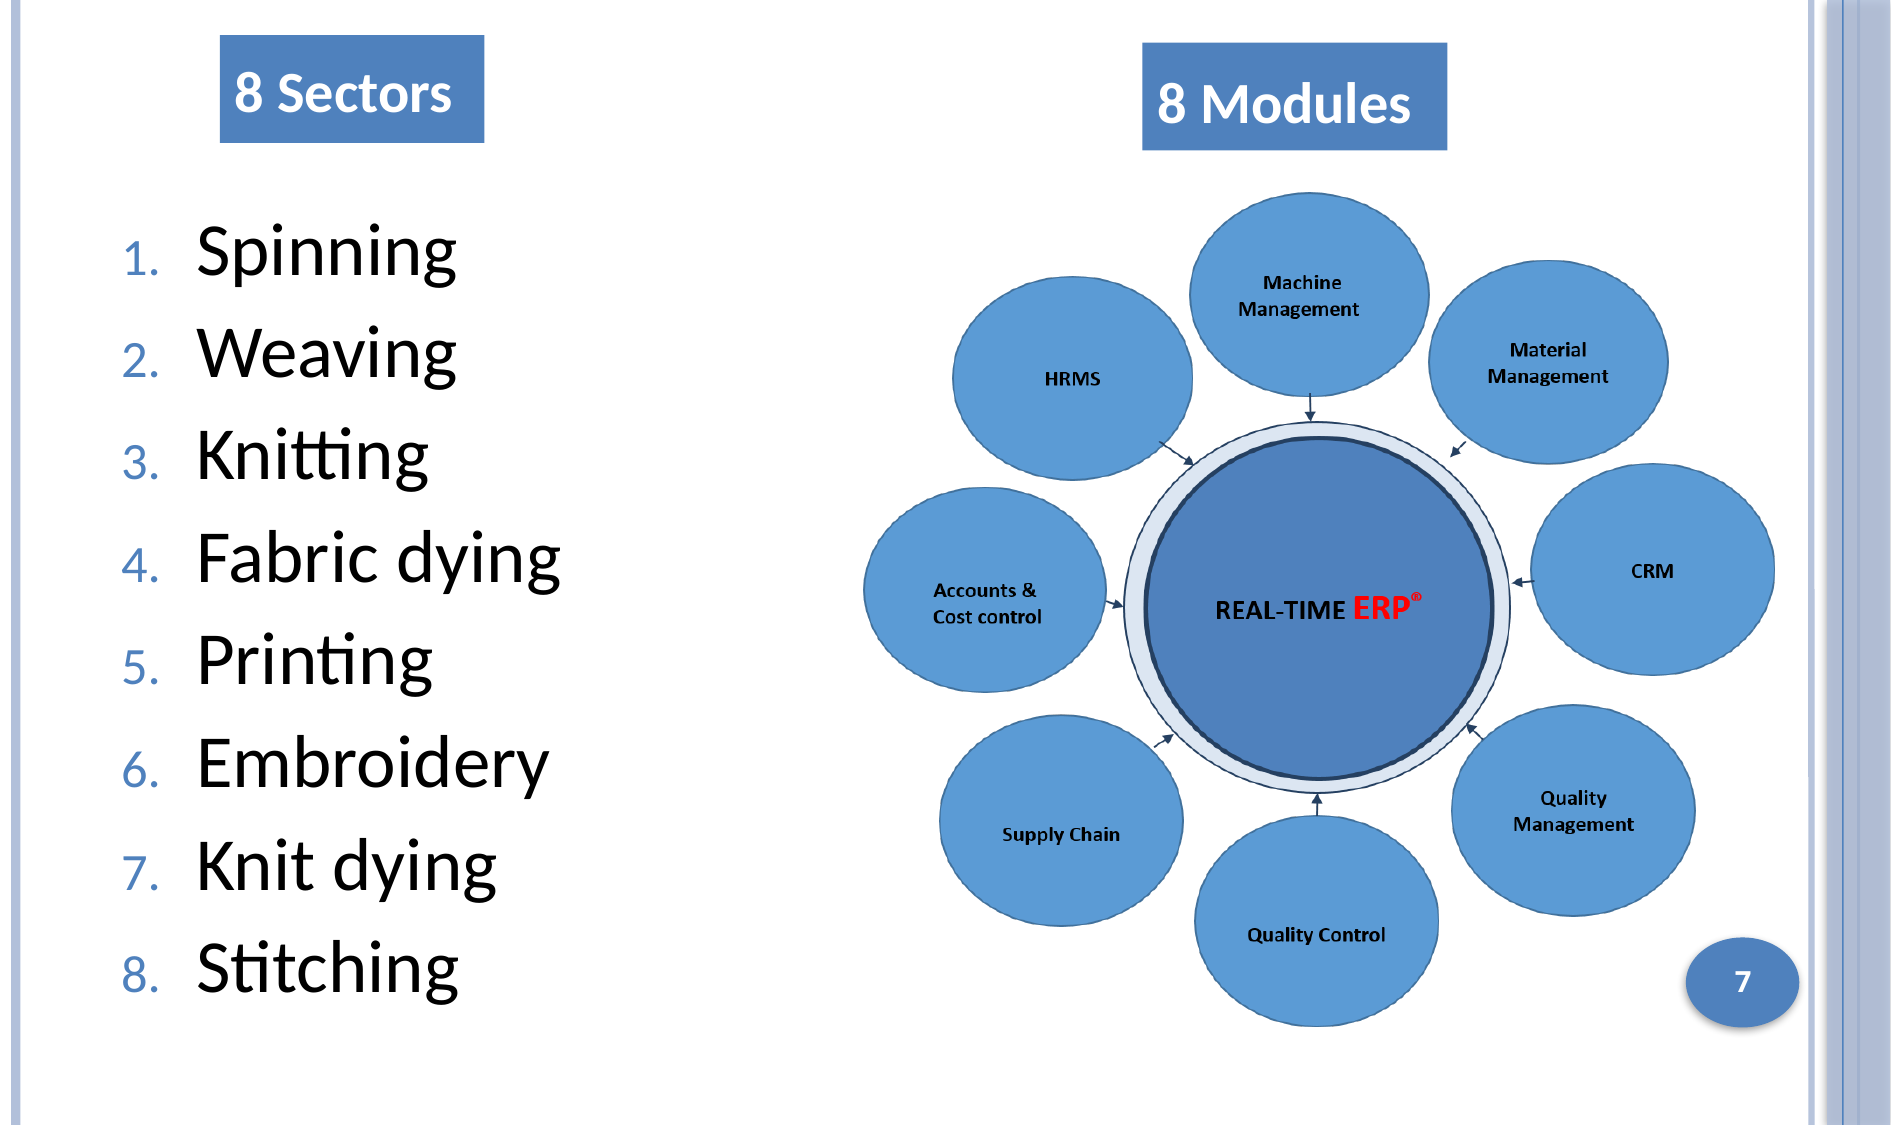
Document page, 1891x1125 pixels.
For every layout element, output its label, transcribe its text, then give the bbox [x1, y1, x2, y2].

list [863, 191, 1775, 1027]
list 8 Modules [1142, 42, 1448, 151]
list Spinning Weaving Knitting Fabric dying Printing Embroidery Knit dying Stitching [106, 192, 863, 1078]
slide_number 7 [1781, 940, 1807, 1027]
list 8 Sectors [219, 35, 485, 143]
